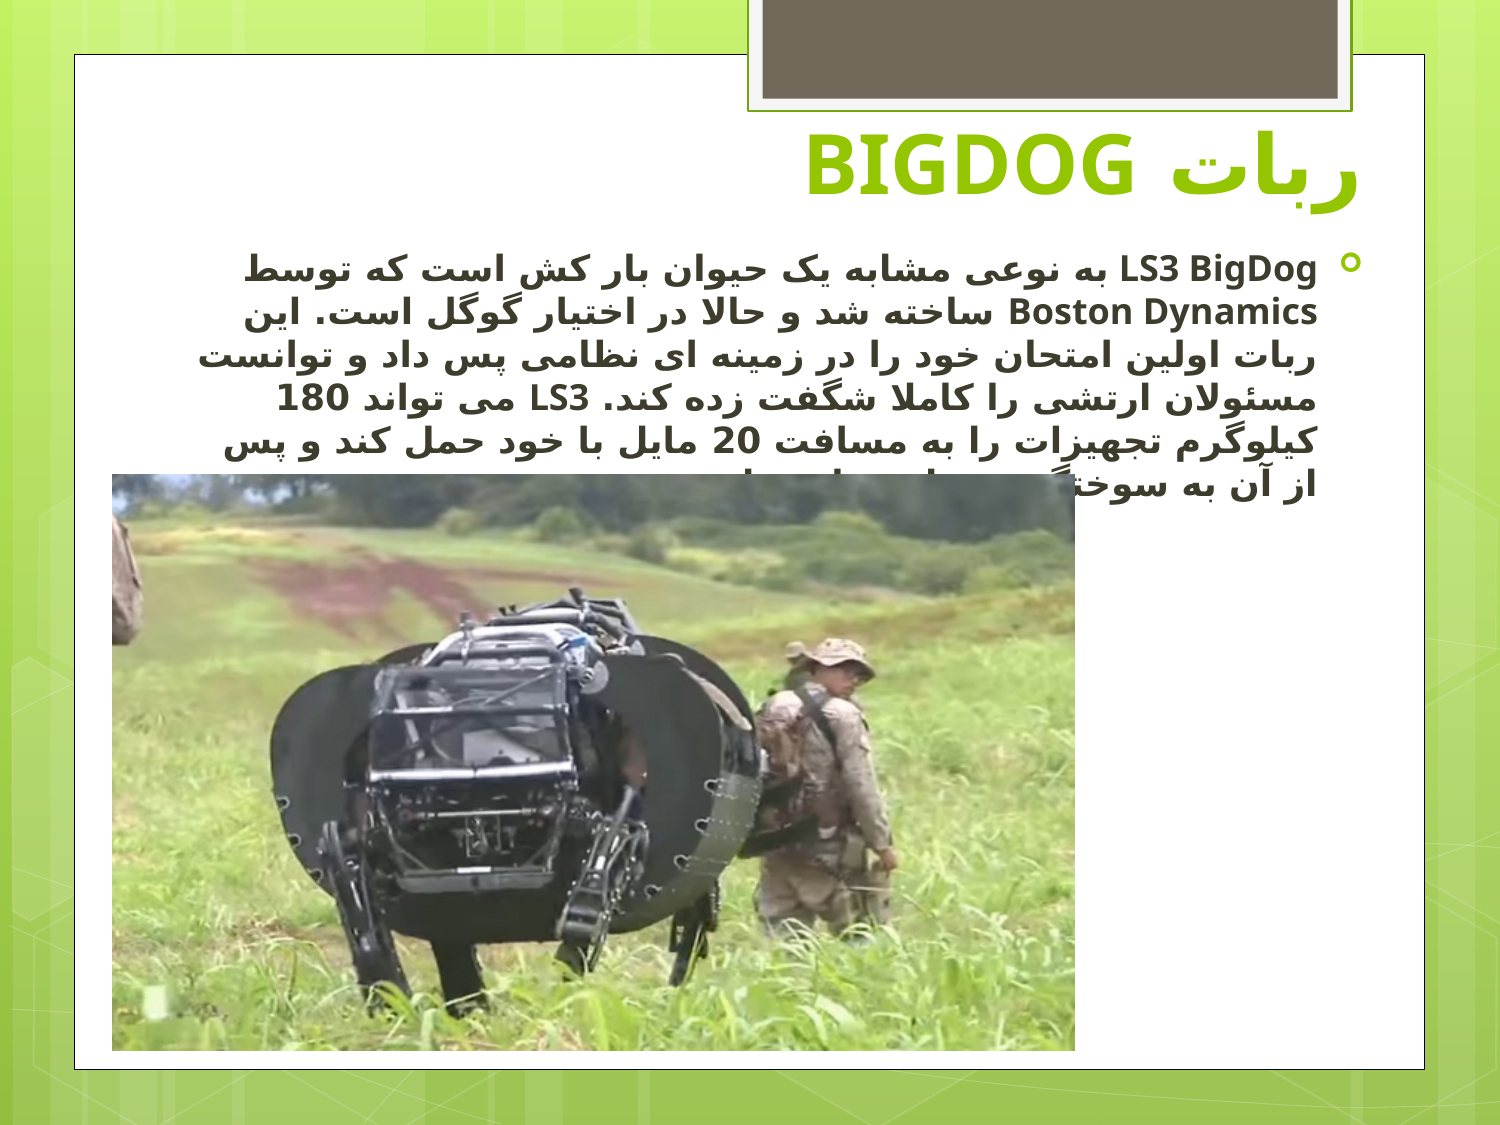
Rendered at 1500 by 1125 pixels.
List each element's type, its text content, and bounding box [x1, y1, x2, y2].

title ربات BIGDOG [225, 87, 1378, 219]
picture [112, 474, 1076, 1051]
list LS3 BigDog به نوعی مشابه یک حیوان بار کش است که توسط Boston Dynamics ساخته شد و حالا در اختیار گوگل است. این ربات اولین امتحان خود را در زمینه ای نظامی پس داد و توانست مسئولان ارتشی را کاملا شگفت زده کند. LS3 می تواند 180 کیلوگرم تجهیزات را به مسافت 20 مایل با خود حمل کند و پس از آن به سوختگیری نیاز خواهد داشت. [171, 237, 1388, 513]
